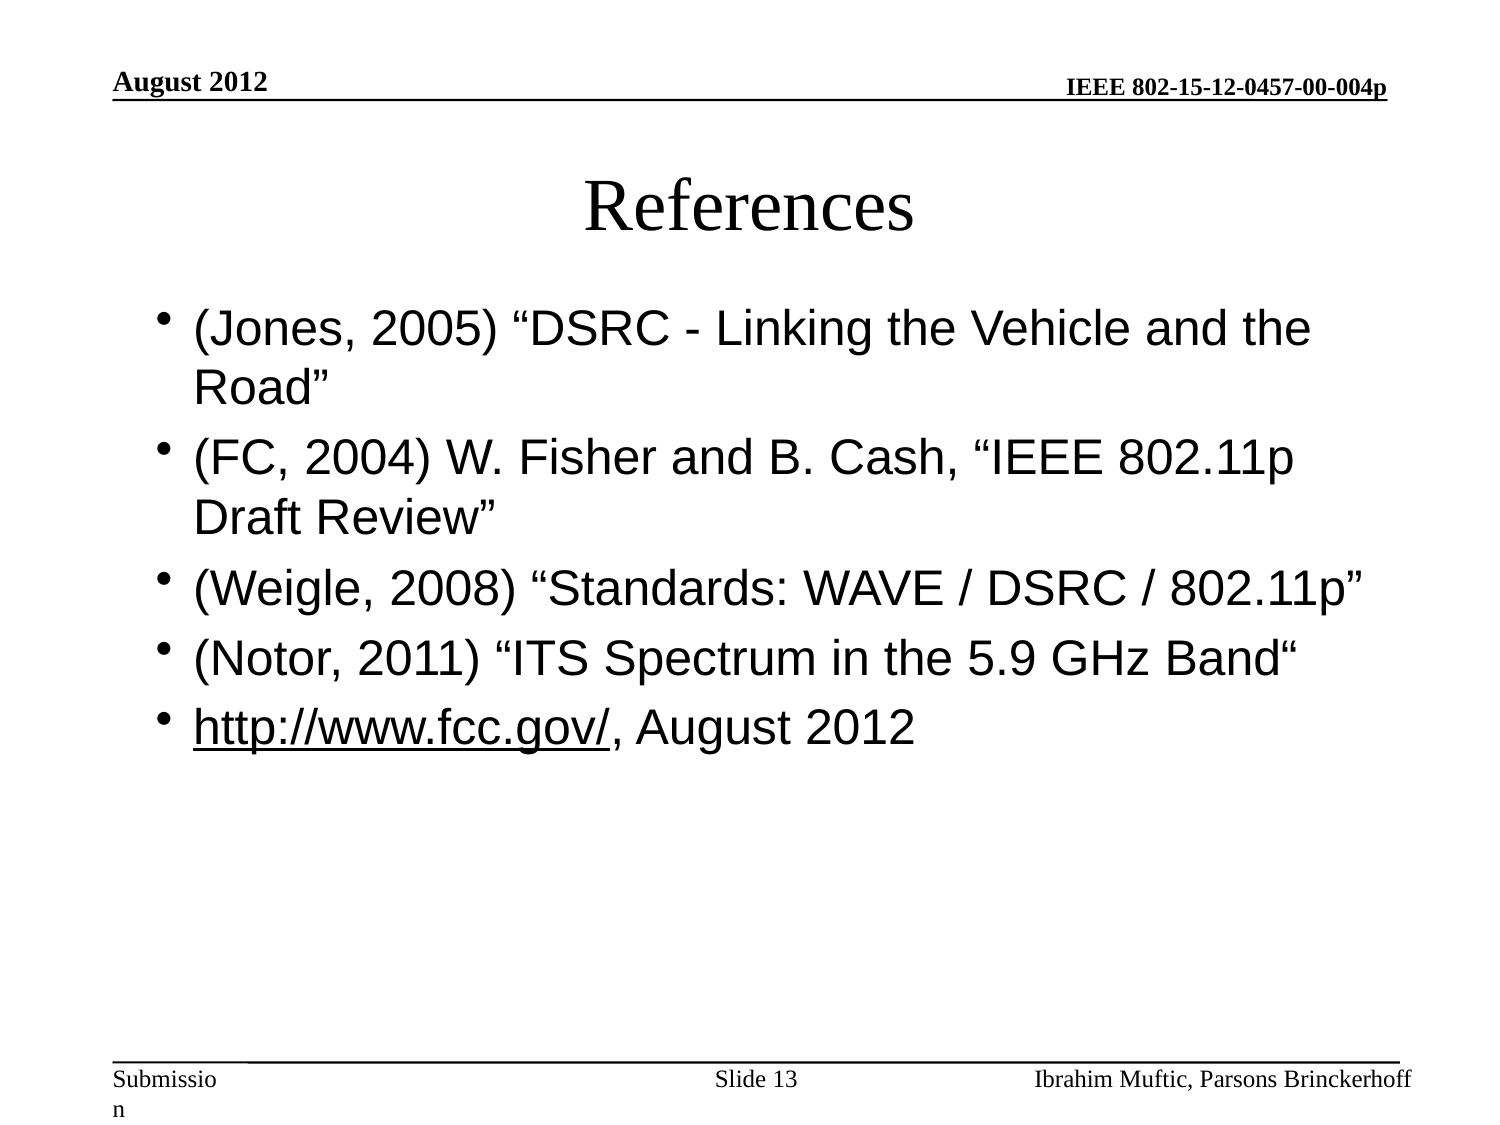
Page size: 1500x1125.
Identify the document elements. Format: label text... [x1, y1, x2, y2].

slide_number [112, 62, 375, 98]
slide_number Slide 13 [712, 1062, 800, 1093]
footer Ibrahim Muftic, Parsons Brinckerhoff [900, 1062, 1413, 1093]
title References [112, 112, 1388, 287]
list (Jones, 2005) “DSRC - Linking the Vehicle and the Road” (FC, 2004) W. Fisher and B. Cash, “IEEE 802.11p Draft Review” (Weigle, 2008) “Standards: WAVE / DSRC / 802.11p” (Notor, 2011) “ITS Spectrum in the 5.9 GHz Band“ http://www.fcc.gov/, August 2012 [0, 287, 1388, 963]
